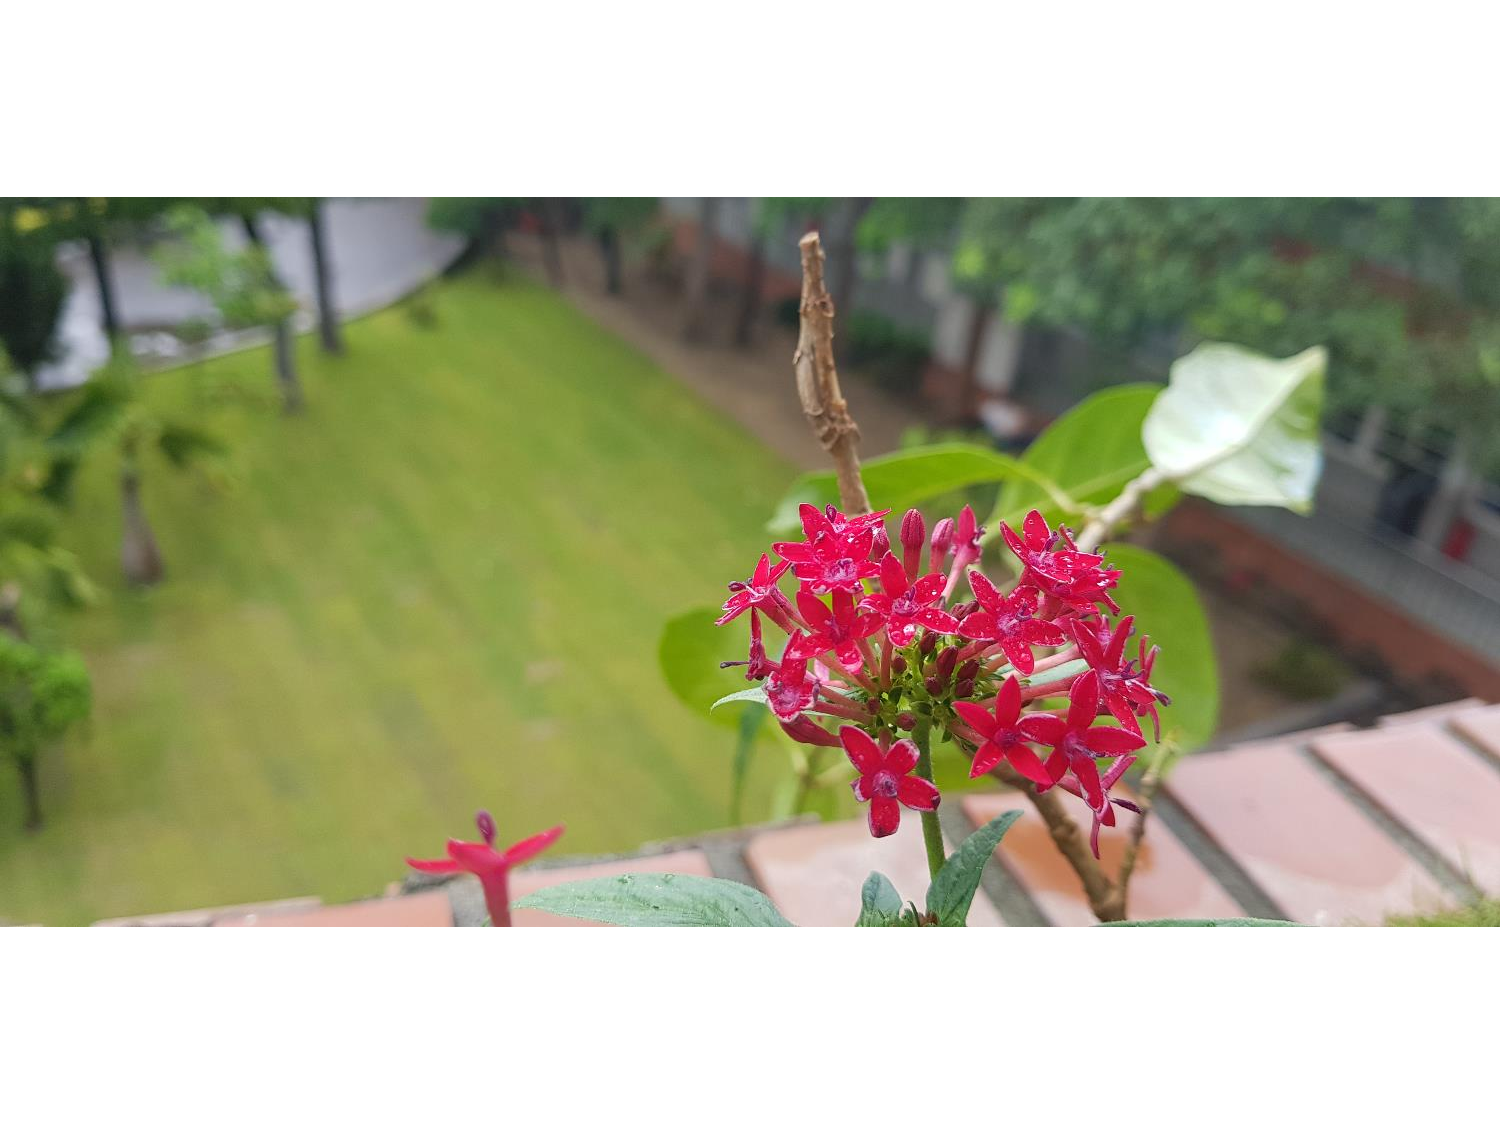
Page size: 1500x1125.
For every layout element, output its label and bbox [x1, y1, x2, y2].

picture [0, 197, 1500, 928]
